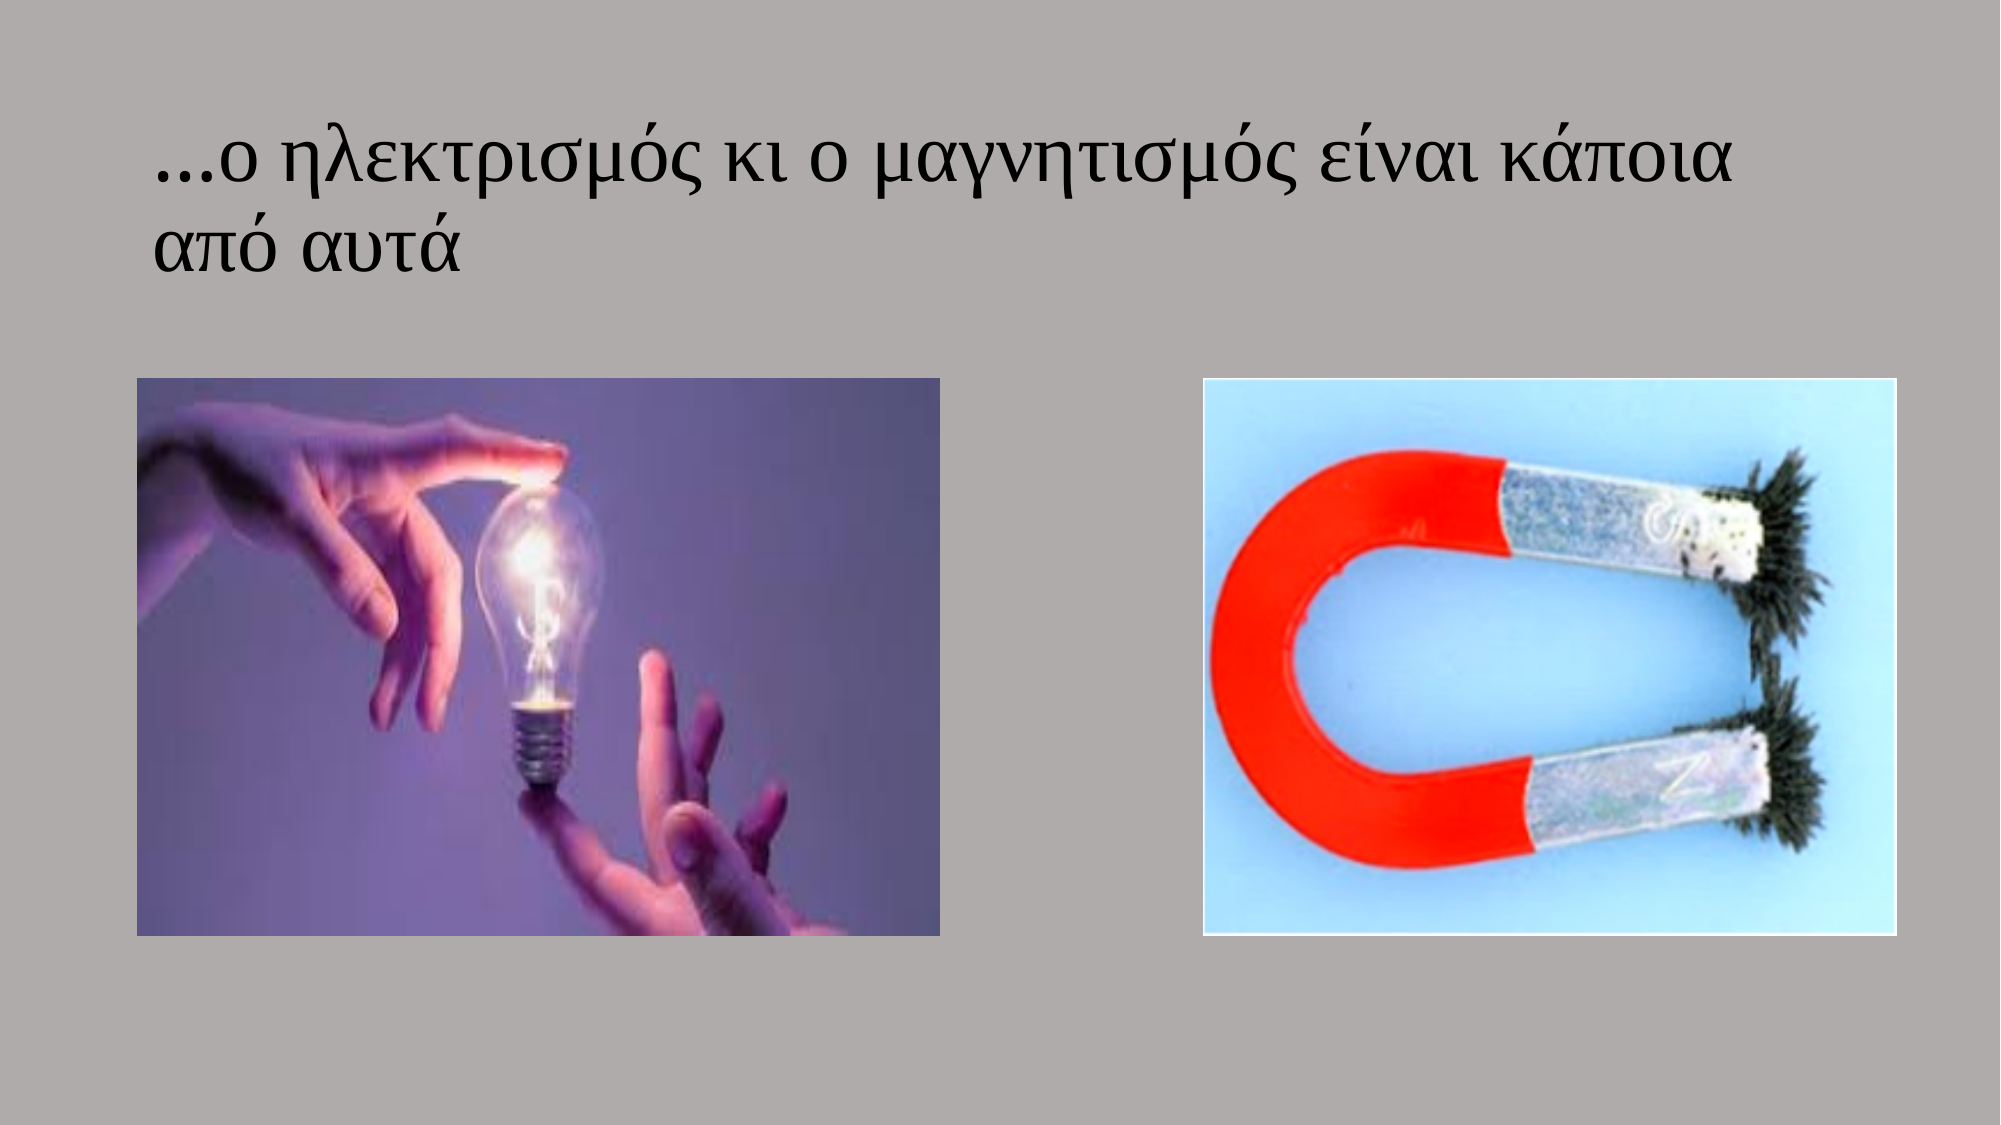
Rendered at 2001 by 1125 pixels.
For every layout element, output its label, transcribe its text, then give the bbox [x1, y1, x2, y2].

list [1203, 378, 1897, 936]
title …ο ηλεκτρισμός κι ο μαγνητισμός είναι κάποια από αυτά [137, 59, 1863, 340]
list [137, 378, 940, 936]
